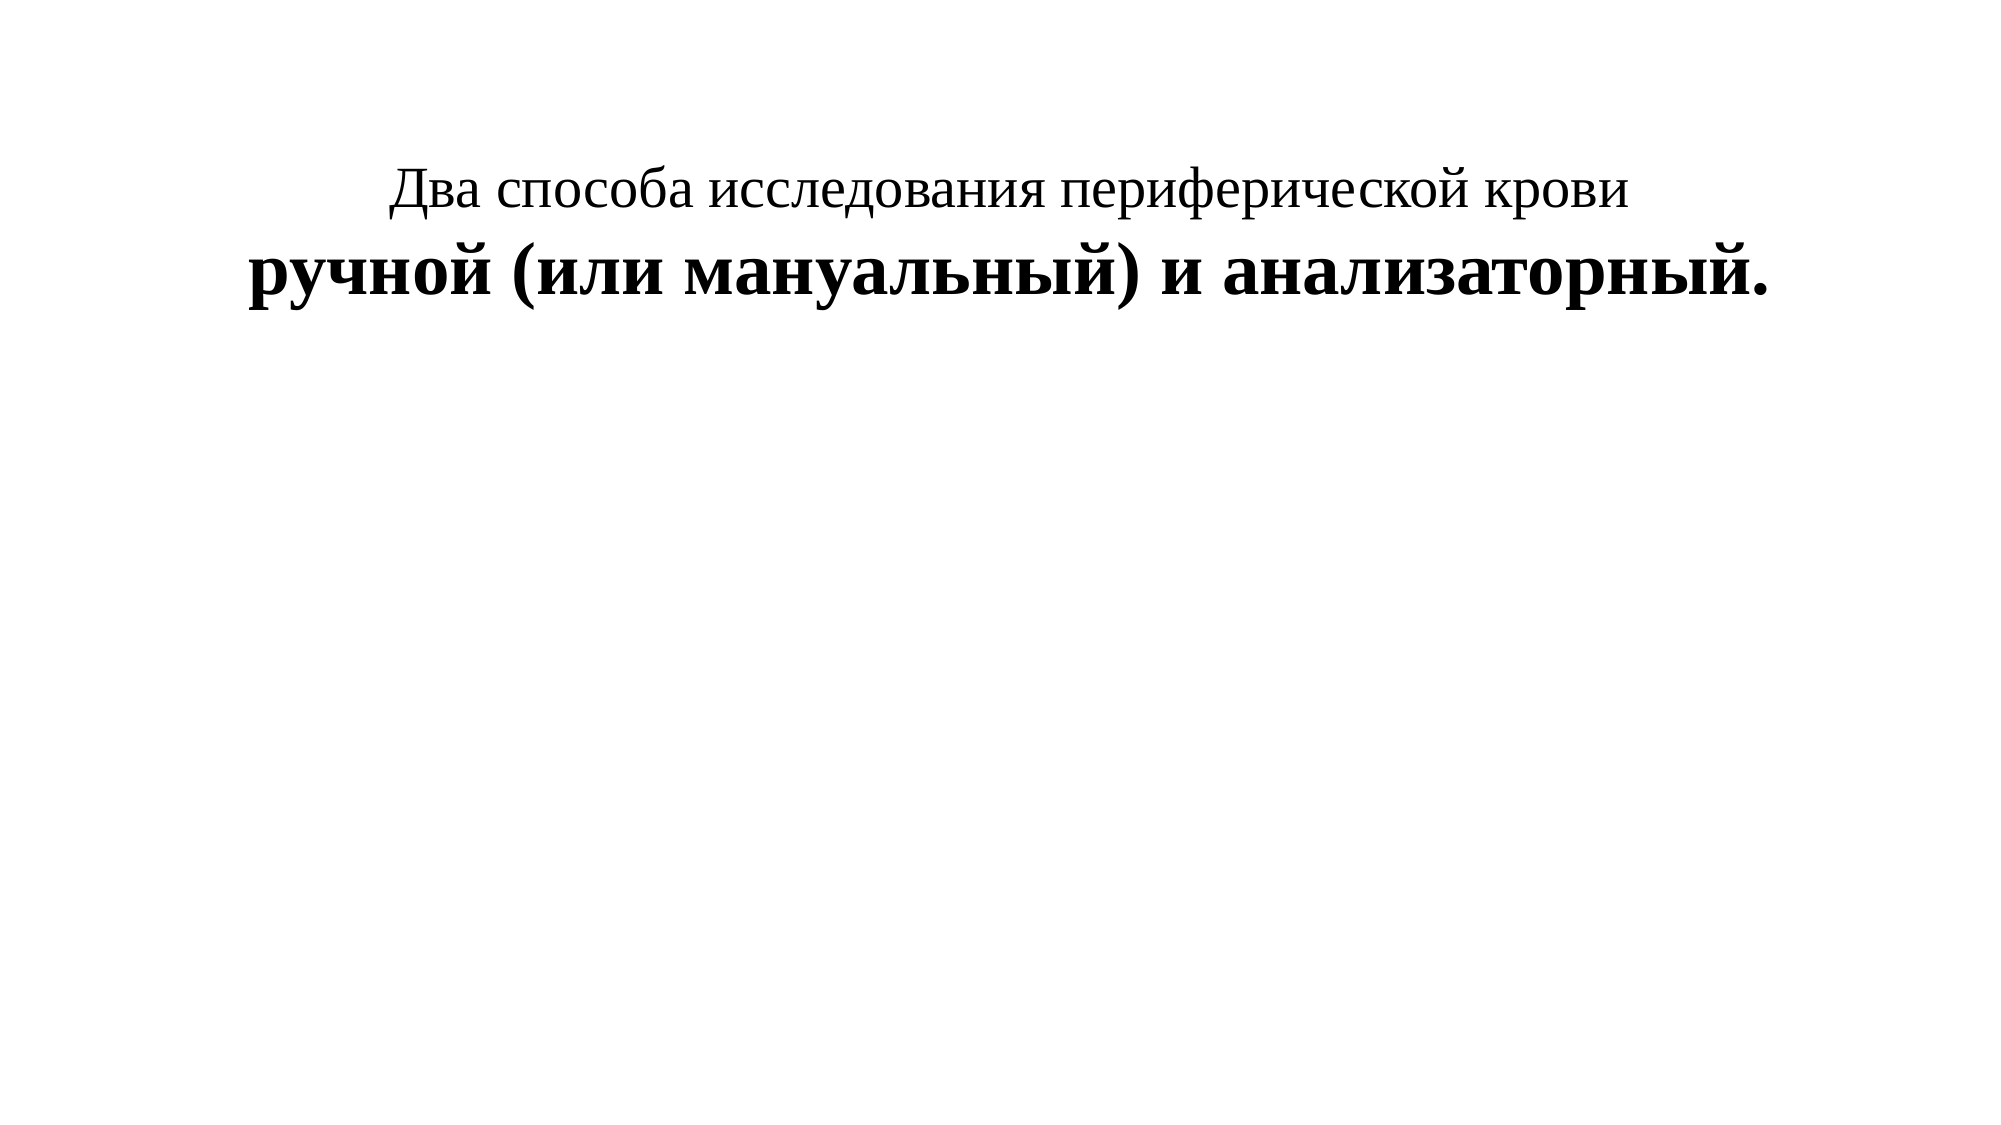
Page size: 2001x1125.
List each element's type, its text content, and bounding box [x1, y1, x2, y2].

text_box Два способа исследования периферической крови ручной (или мануальный) и анализаторный. [27, 141, 1992, 993]
